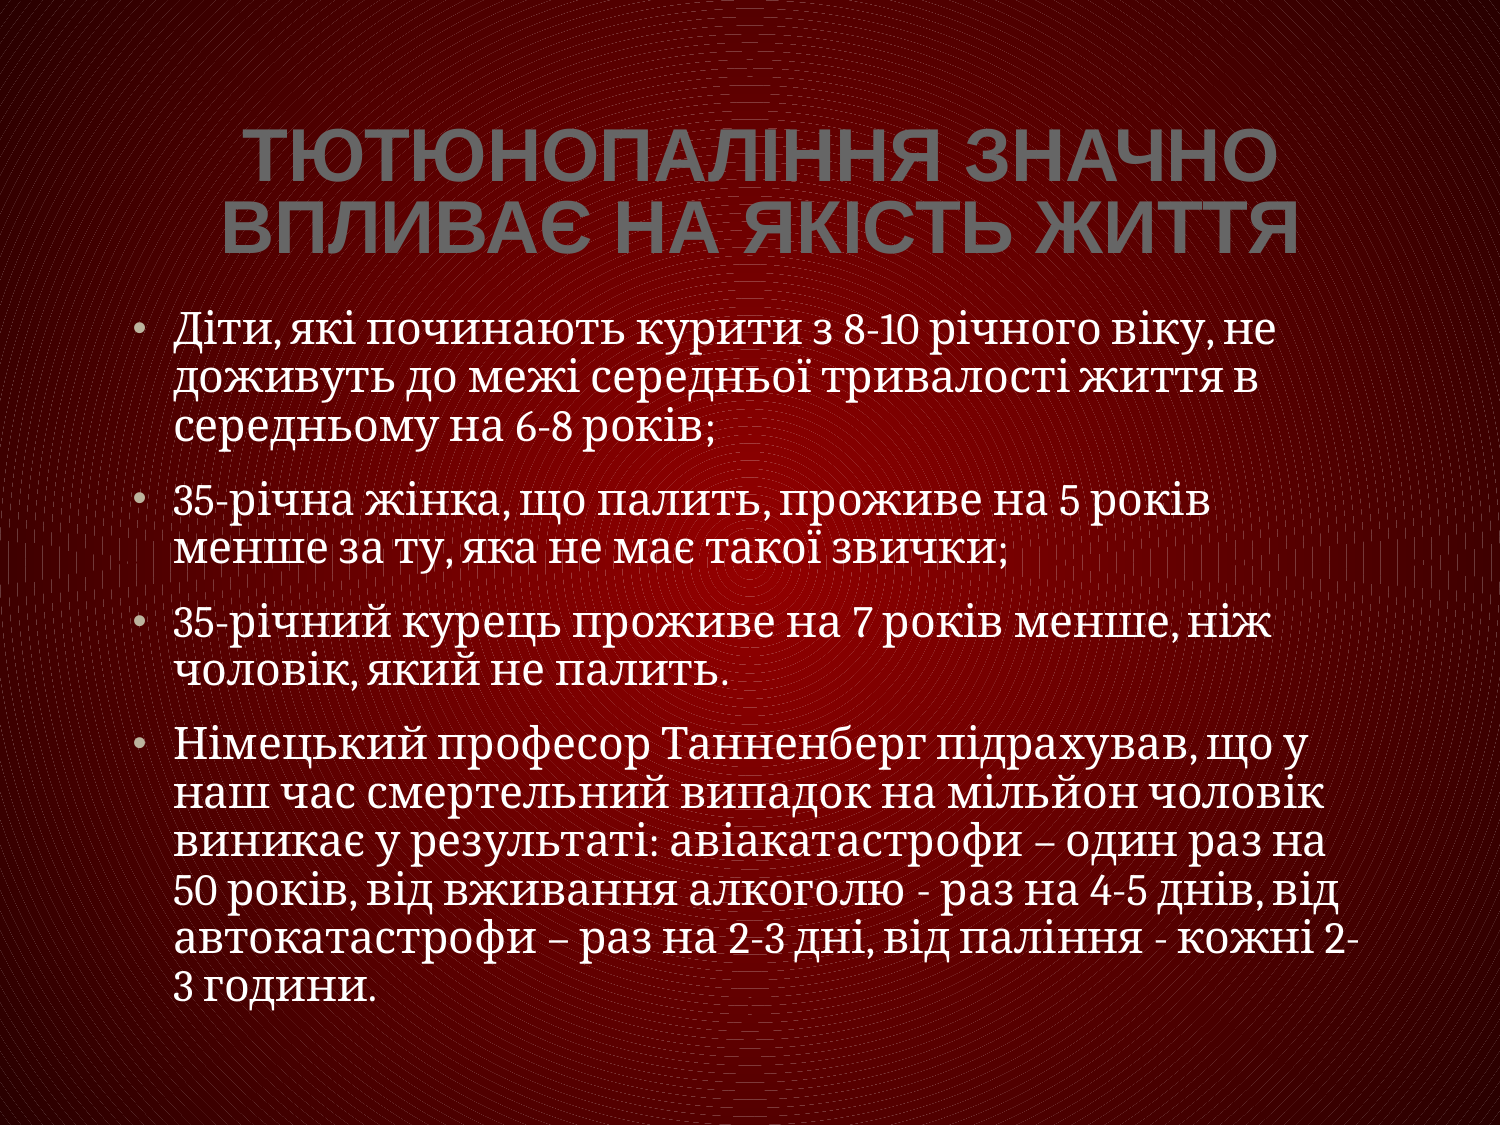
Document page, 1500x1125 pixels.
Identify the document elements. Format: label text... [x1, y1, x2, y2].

list Діти, які починають курити з 8-10 річного віку, не доживуть до межі середньої тривалості життя в середньому на 6-8 років; 35-річна жінка, що палить, проживе на 5 років менше за ту, яка не має такої звички; 35-річний курець проживе на 7 років менше, ніж чоловік, який не палить. Німецький професор Танненберг підрахував, що у наш час смертельний випадок на мільйон чоловік виникає у результаті: авіакатастрофи – один раз на 50 років, від вживання алкоголю - раз на 4-5 днів, від автокатастрофи – раз на 2-3 дні, від паління - кожні 2-3 години. [112, 295, 1388, 1030]
title Тютюнопаління значно впливає на якість життя [123, 78, 1399, 279]
